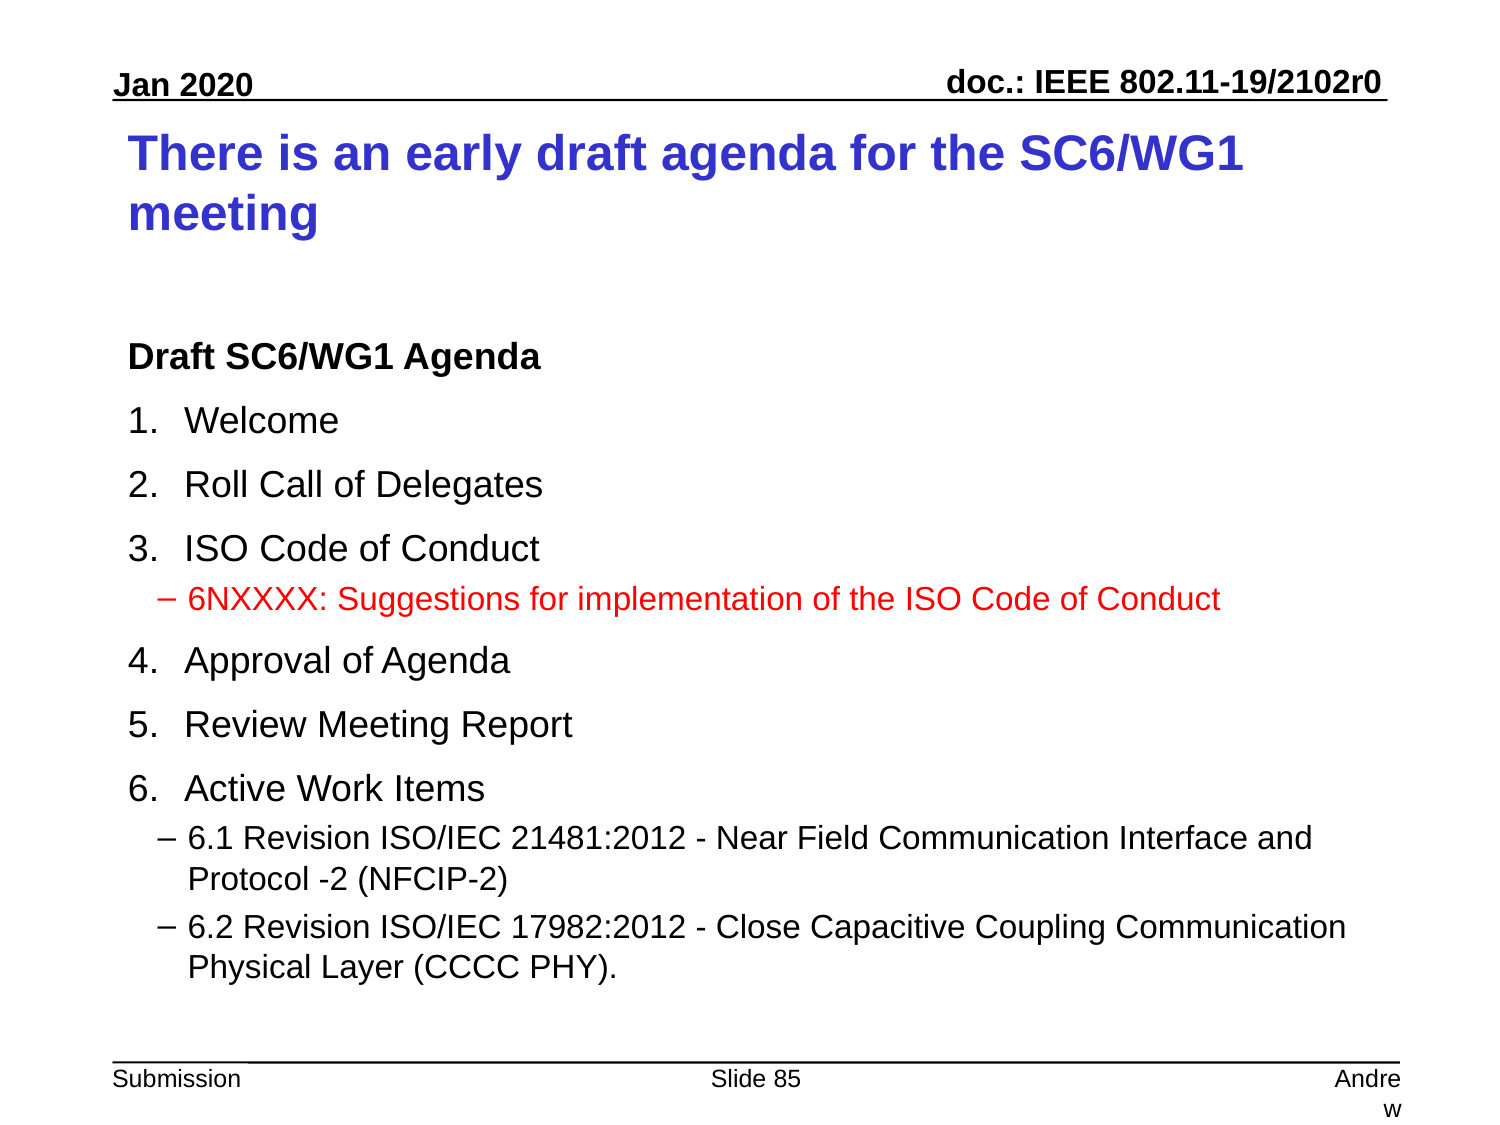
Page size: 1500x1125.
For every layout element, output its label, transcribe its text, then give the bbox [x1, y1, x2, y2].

footer Andrew Myles, Cisco [1320, 1061, 1402, 1093]
list Draft SC6/WG1 Agenda Welcome Roll Call of Delegates ISO Code of Conduct 6NXXXX: Suggestions for implementation of the ISO Code of Conduct Approval of Agenda Review Meeting Report Active Work Items 6.1 Revision ISO/IEC 21481:2012 - Near Field Communication Interface and Protocol -2 (NFCIP-2) 6.2 Revision ISO/IEC 17982:2012 - Close Capacitive Coupling Communication Physical Layer (CCCC PHY). [112, 324, 1388, 1000]
title There is an early draft agenda for the SC6/WG1 meeting [112, 112, 1388, 288]
slide_number Slide 85 [709, 1061, 803, 1093]
